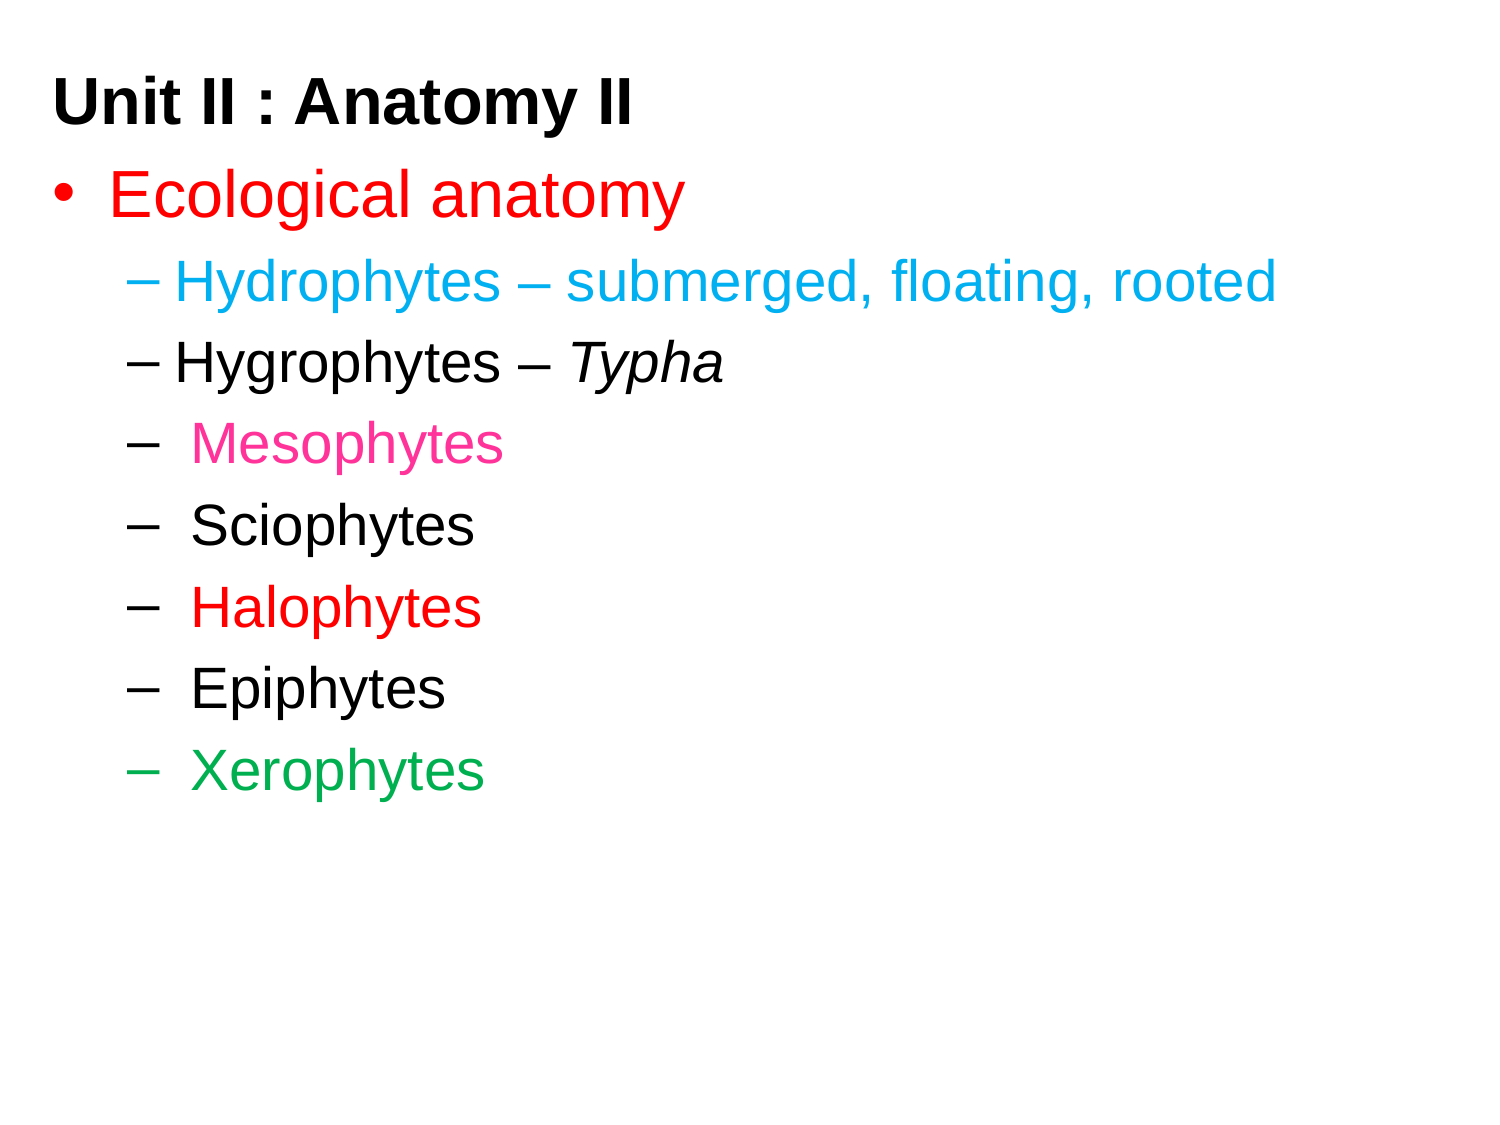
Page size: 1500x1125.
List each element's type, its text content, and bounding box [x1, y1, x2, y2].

list Unit II : Anatomy II Ecological anatomy Hydrophytes – submerged, floating, rooted Hygrophytes – Typha Mesophytes Sciophytes Halophytes Epiphytes Xerophytes [37, 50, 1463, 1005]
